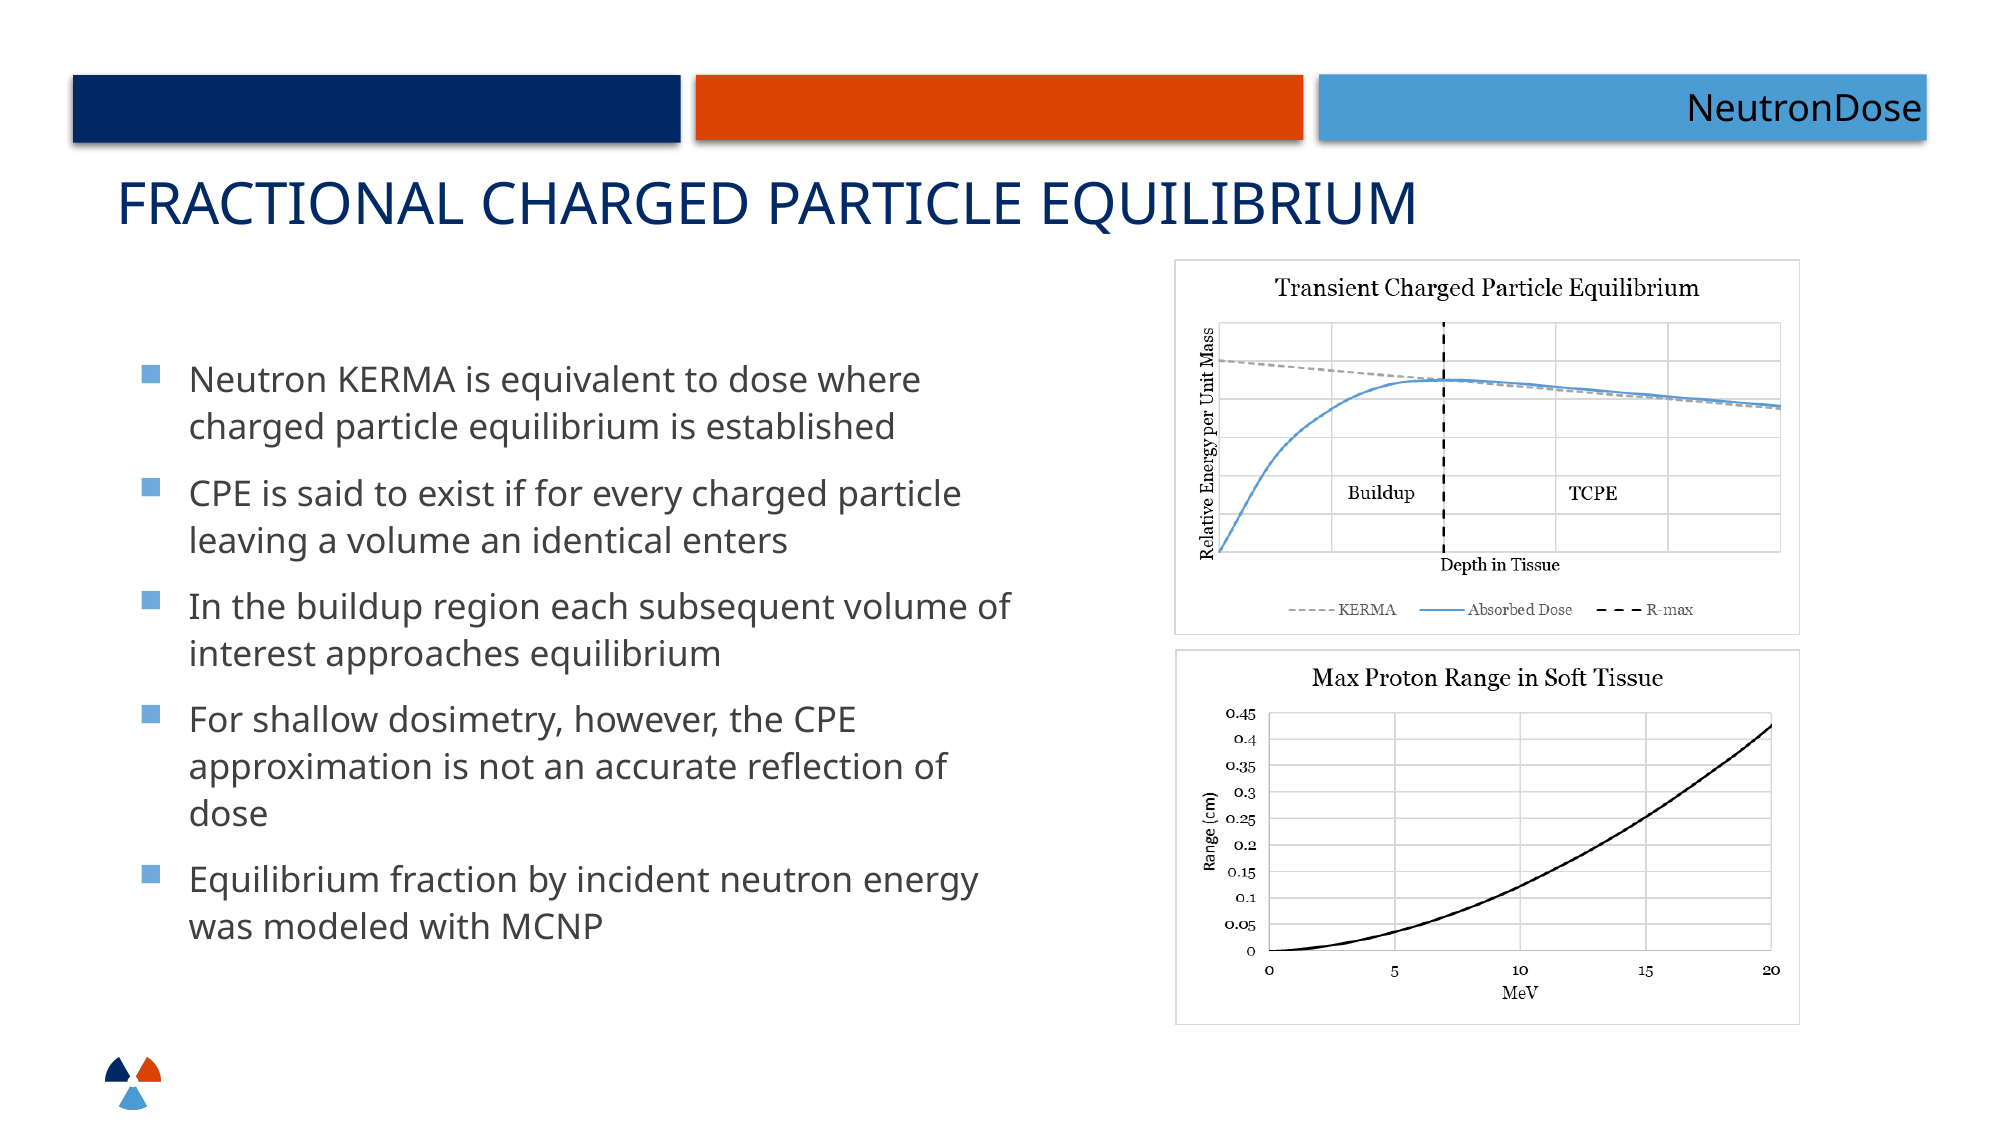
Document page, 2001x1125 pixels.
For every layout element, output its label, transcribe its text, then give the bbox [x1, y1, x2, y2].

title Fractional Charged Particle equilibrium [101, 84, 1800, 244]
picture [1174, 258, 1801, 635]
picture [105, 1057, 161, 1110]
picture [1175, 649, 1801, 1026]
text_box NeutronDose [1671, 76, 1938, 137]
list Neutron KERMA is equivalent to dose where charged particle equilibrium is established CPE is said to exist if for every charged particle leaving a volume an identical enters In the buildup region each subsequent volume of interest approaches equilibrium For shallow dosimetry, however, the CPE approximation is not an accurate reflection of dose Equilibrium fraction by incident neutron energy was modeled with MCNP [123, 317, 1033, 983]
